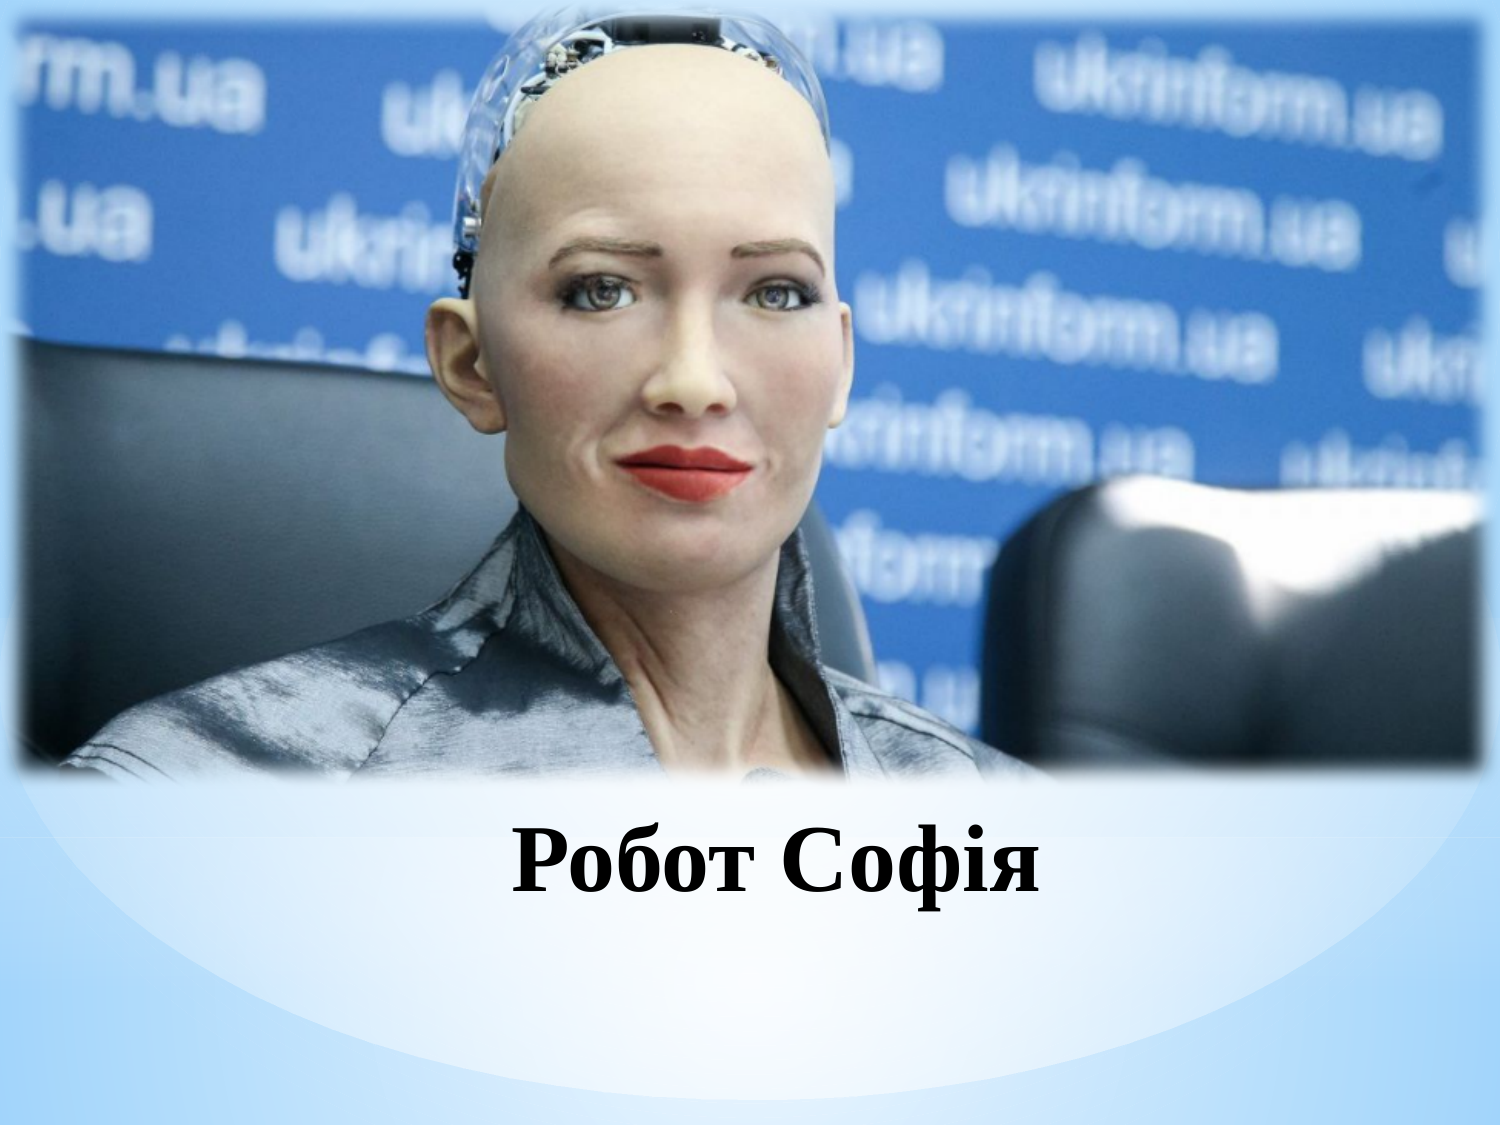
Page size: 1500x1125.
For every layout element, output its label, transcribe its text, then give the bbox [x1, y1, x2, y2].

picture [0, 0, 1500, 789]
title Робот Софія [242, 798, 1311, 977]
